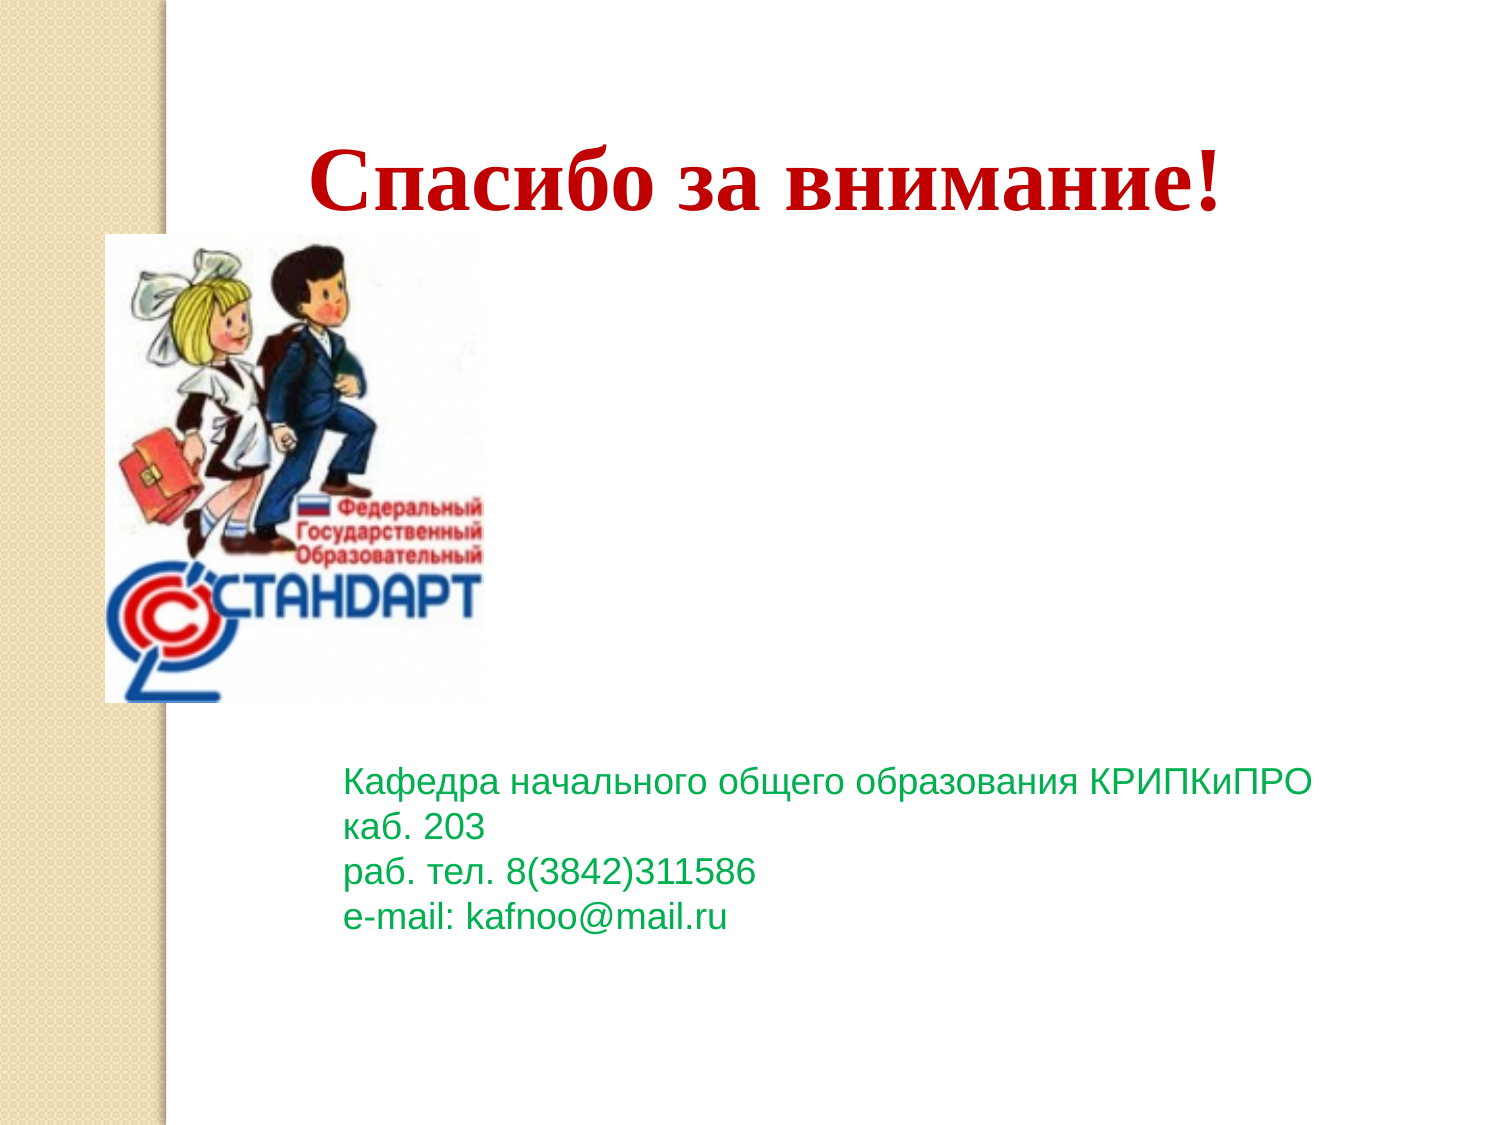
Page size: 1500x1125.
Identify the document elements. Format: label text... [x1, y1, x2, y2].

text_box Спасибо за внимание! [58, 0, 1473, 984]
text_box Кафедра начального общего образования КРИПКиПРО каб. 203 раб. тел. 8(3842)311586 e-mail: kafnoo@mail.ru [328, 749, 1372, 945]
picture [105, 234, 484, 704]
